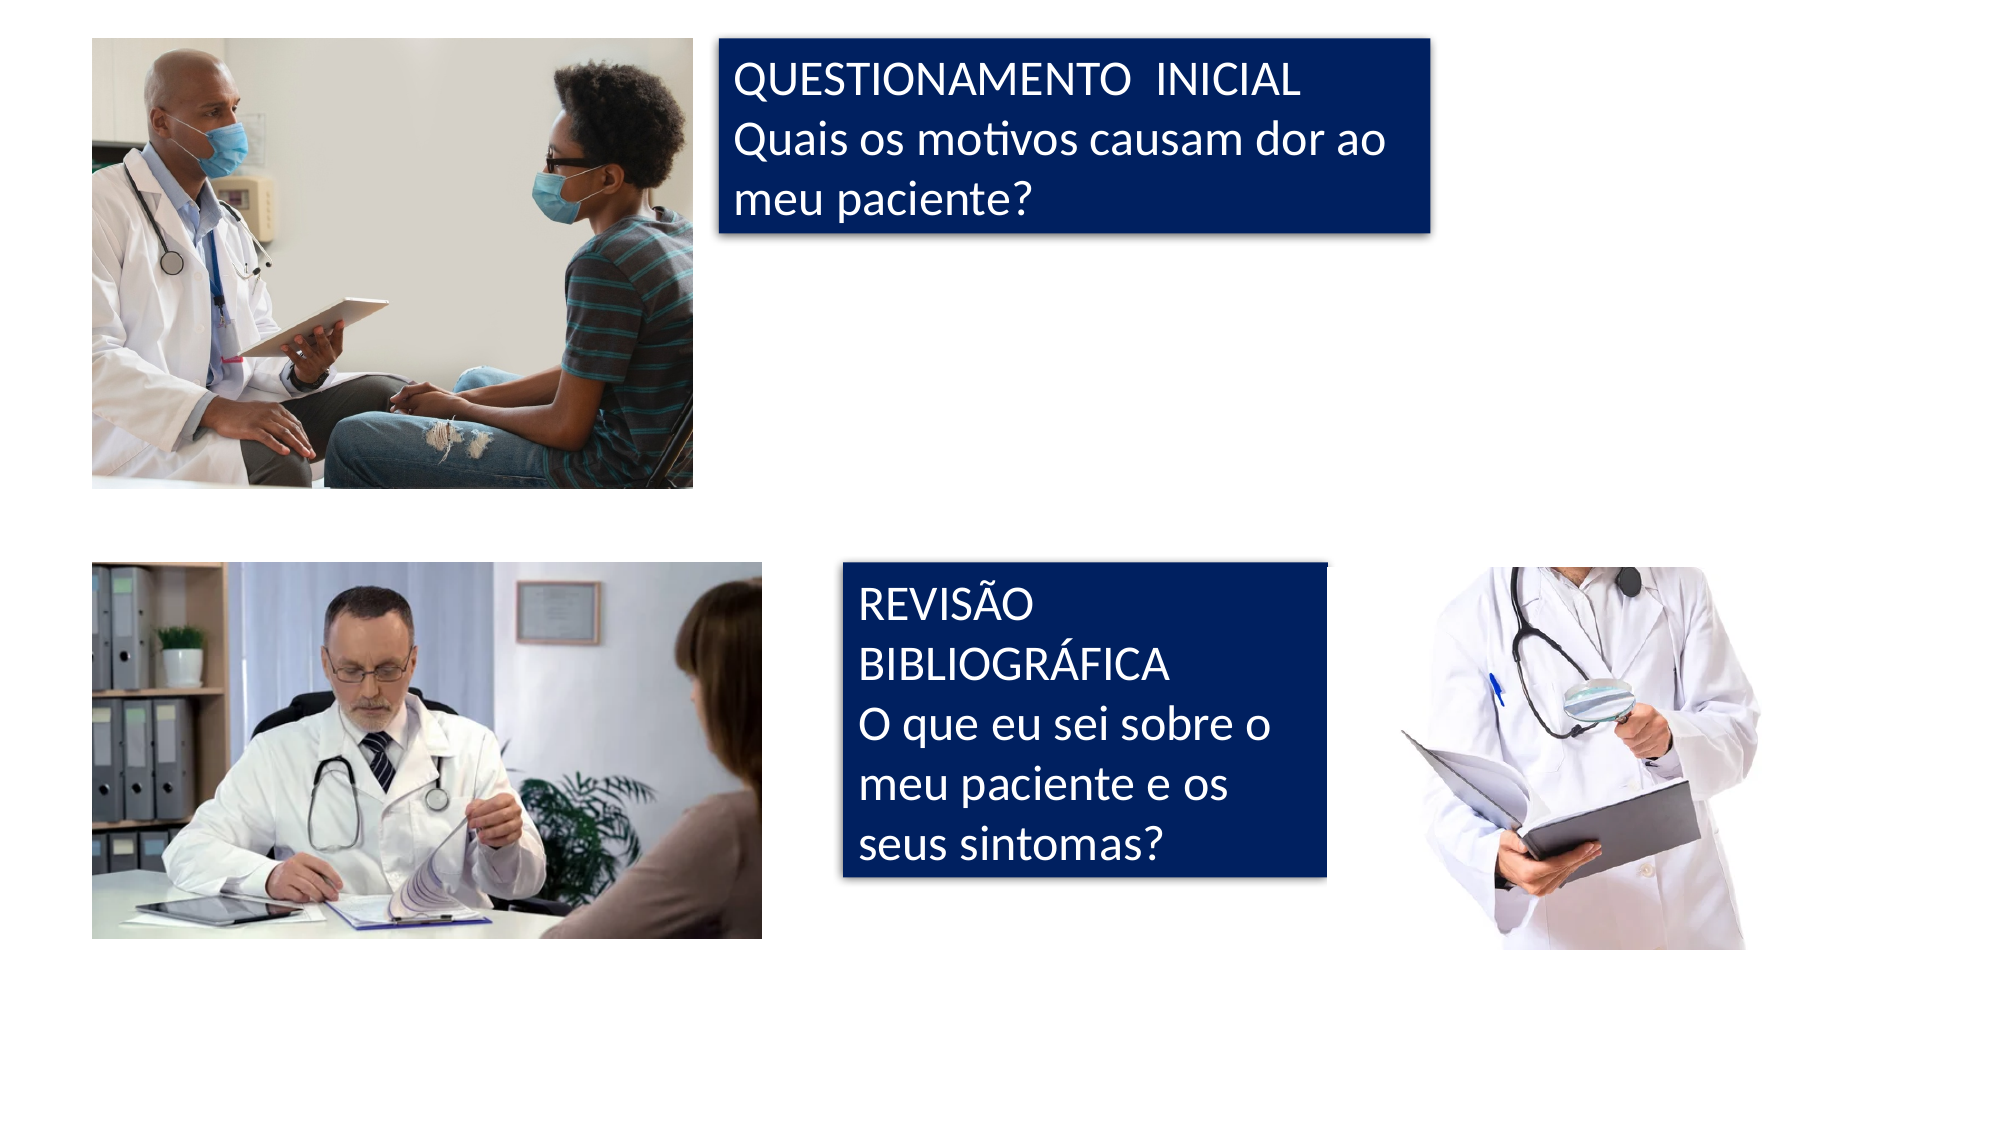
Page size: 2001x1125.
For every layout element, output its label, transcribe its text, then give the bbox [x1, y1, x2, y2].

text_box QUESTIONAMENTO INICIAL Quais os motivos causam dor ao meu paciente? [718, 38, 1431, 234]
picture [1327, 567, 1836, 951]
picture [92, 562, 763, 939]
picture [92, 38, 693, 489]
text_box REVISÃO BIBLIOGRÁFICA O que eu sei sobre o meu paciente e os seus sintomas? [843, 562, 1328, 878]
